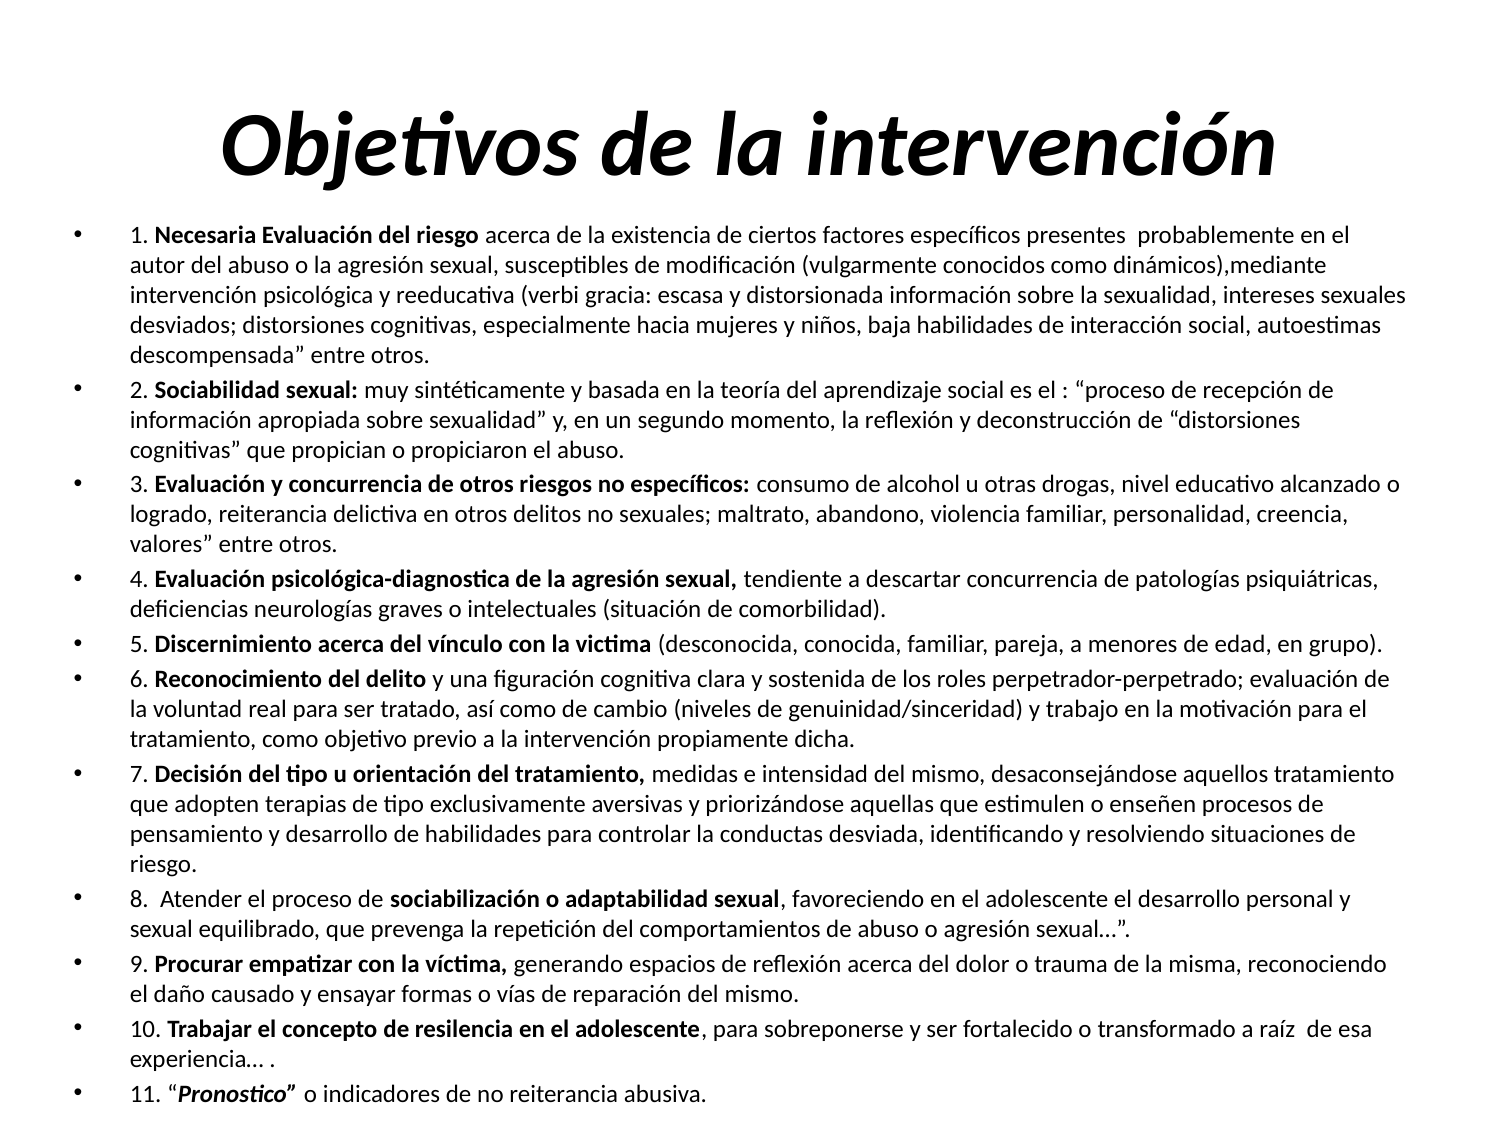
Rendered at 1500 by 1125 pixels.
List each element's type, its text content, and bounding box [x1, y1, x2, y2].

title Objetivos de la intervención [75, 45, 1425, 210]
list 1. Necesaria Evaluación del riesgo acerca de la existencia de ciertos factores específicos presentes probablemente en el autor del abuso o la agresión sexual, susceptibles de modificación (vulgarmente conocidos como dinámicos),mediante intervención psicológica y reeducativa (verbi gracia: escasa y distorsionada información sobre la sexualidad, intereses sexuales desviados; distorsiones cognitivas, especialmente hacia mujeres y niños, baja habilidades de interacción social, autoestimas descompensada” entre otros. 2. Sociabilidad sexual: muy sintéticamente y basada en la teoría del aprendizaje social es el : “proceso de recepción de información apropiada sobre sexualidad” y, en un segundo momento, la reflexión y deconstrucción de “distorsiones cognitivas” que propician o propiciaron el abuso. 3. Evaluación y concurrencia de otros riesgos no específicos: consumo de alcohol u otras drogas, nivel educativo alcanzado o logrado, reiterancia delictiva en otros delitos no sexuales; maltrato, abandono, violencia familiar, personalidad, creencia, valores” entre otros. 4. Evaluación psicológica-diagnostica de la agresión sexual, tendiente a descartar concurrencia de patologías psiquiátricas, deficiencias neurologías graves o intelectuales (situación de comorbilidad). 5. Discernimiento acerca del vínculo con la victima (desconocida, conocida, familiar, pareja, a menores de edad, en grupo). 6. Reconocimiento del delito y una figuración cognitiva clara y sostenida de los roles perpetrador-perpetrado; evaluación de la voluntad real para ser tratado, así como de cambio (niveles de genuinidad/sinceridad) y trabajo en la motivación para el tratamiento, como objetivo previo a la intervención propiamente dicha. 7. Decisión del tipo u orientación del tratamiento, medidas e intensidad del mismo, desaconsejándose aquellos tratamiento que adopten terapias de tipo exclusivamente aversivas y priorizándose aquellas que estimulen o enseñen procesos de pensamiento y desarrollo de habilidades para controlar la conductas desviada, identificando y resolviendo situaciones de riesgo. 8. Atender el proceso de sociabilización o adaptabilidad sexual, favoreciendo en el adolescente el desarrollo personal y sexual equilibrado, que prevenga la repetición del comportamientos de abuso o agresión sexual…”. 9. Procurar empatizar con la víctima, generando espacios de reflexión acerca del dolor o trauma de la misma, reconociendo el daño causado y ensayar formas o vías de reparación del mismo. 10. Trabajar el concepto de resilencia en el adolescente, para sobreponerse y ser fortalecido o transformado a raíz de esa experiencia… . 11. “Pronostico” o indicadores de no reiterancia abusiva. [58, 210, 1425, 1125]
